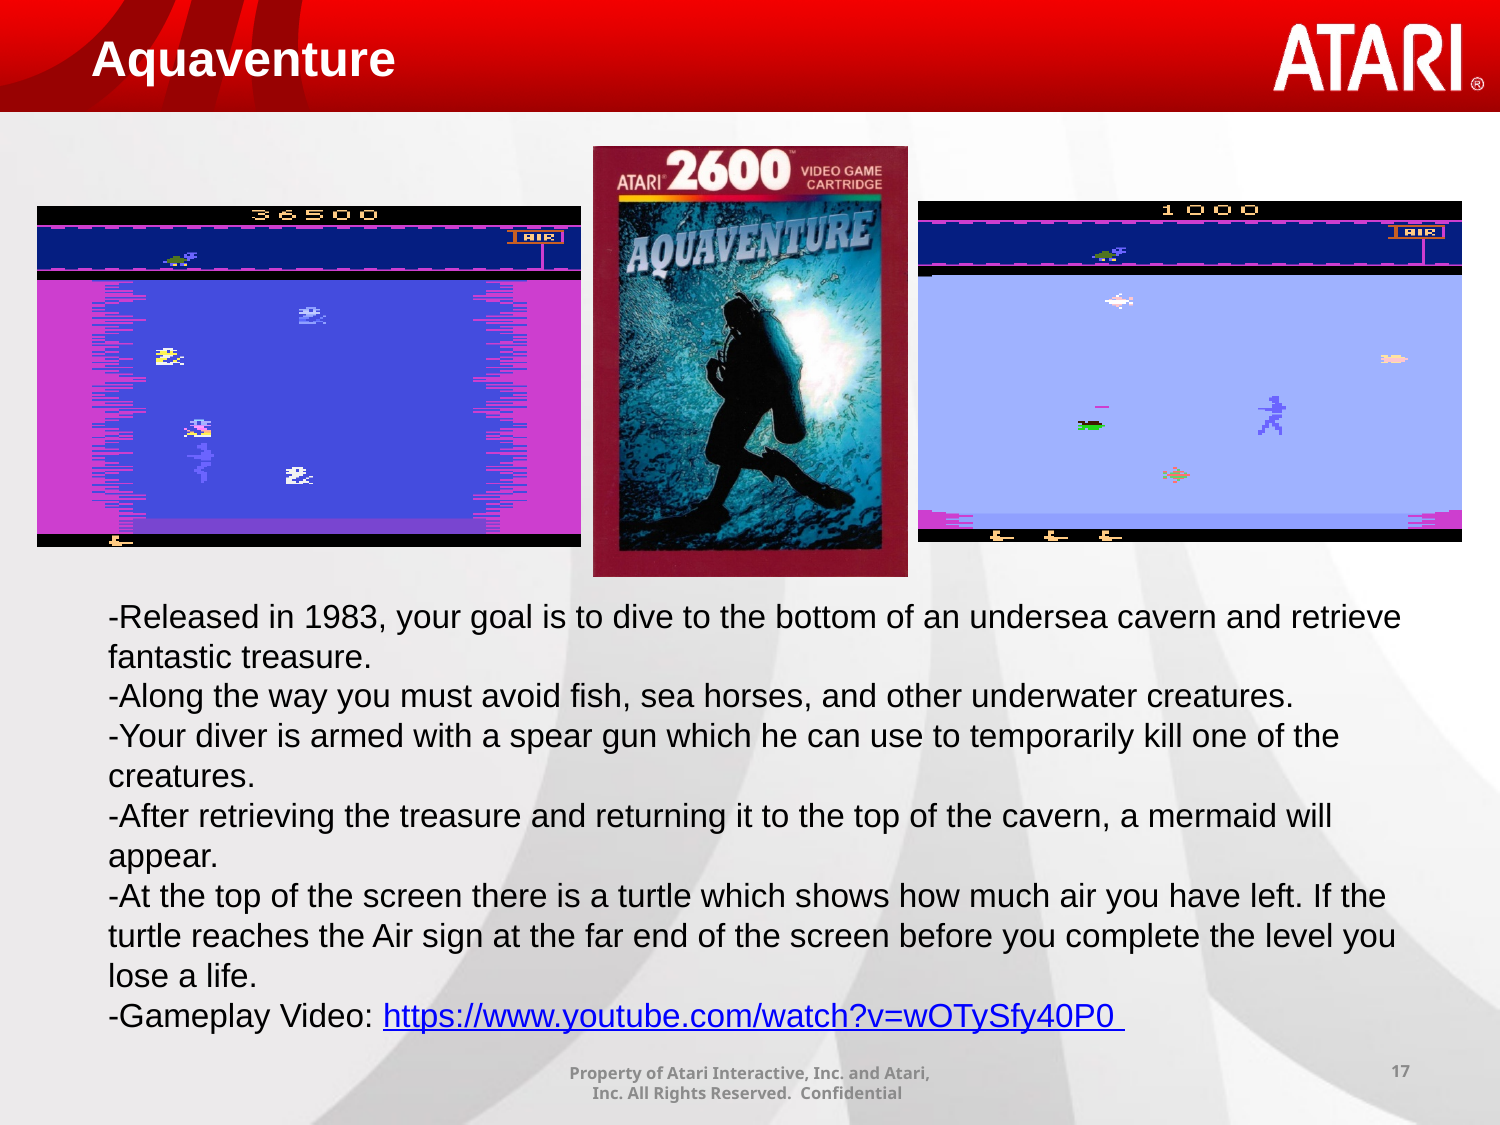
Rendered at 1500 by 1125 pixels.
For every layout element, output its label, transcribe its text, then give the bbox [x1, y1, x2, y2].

title Aquaventure [0, 0, 1200, 113]
footer Property of Atari Interactive, Inc. and Atari, Inc. All Rights Reserved. Confidential [537, 1052, 963, 1113]
text_box -Released in 1983, your goal is to dive to the bottom of an undersea cavern and retrieve fantastic treasure. -Along the way you must avoid fish, sea horses, and other underwater creatures. -Your diver is armed with a spear gun which he can use to temporarily kill one of the creatures. -After retrieving the treasure and returning it to the top of the cavern, a mermaid will appear. -At the top of the screen there is a turtle which shows how much air you have left. If the turtle reaches the Air sign at the far end of the screen before you complete the level you lose a life. -Gameplay Video: https://www.youtube.com/watch?v=wOTySfy40P0 [93, 587, 1444, 1042]
picture [0, 0, 1500, 1125]
slide_number 17 [1074, 1042, 1425, 1103]
